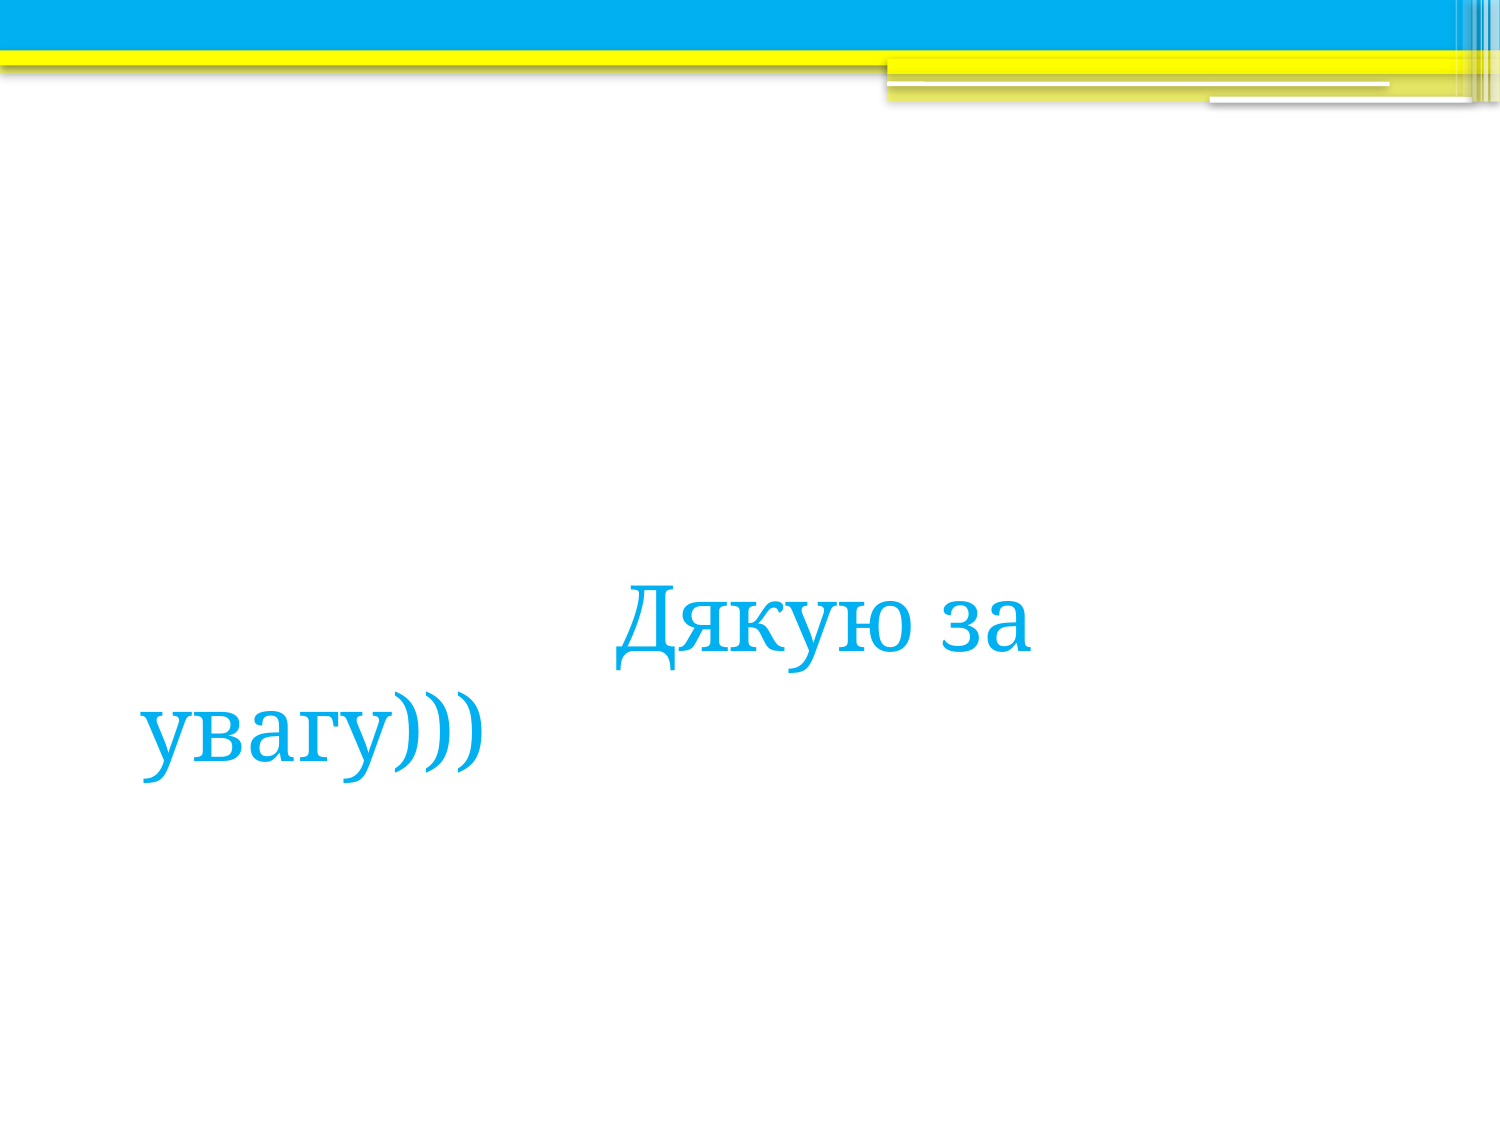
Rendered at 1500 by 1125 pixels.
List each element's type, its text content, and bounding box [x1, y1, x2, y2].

list Дякую за увагу))) [118, 552, 1394, 800]
